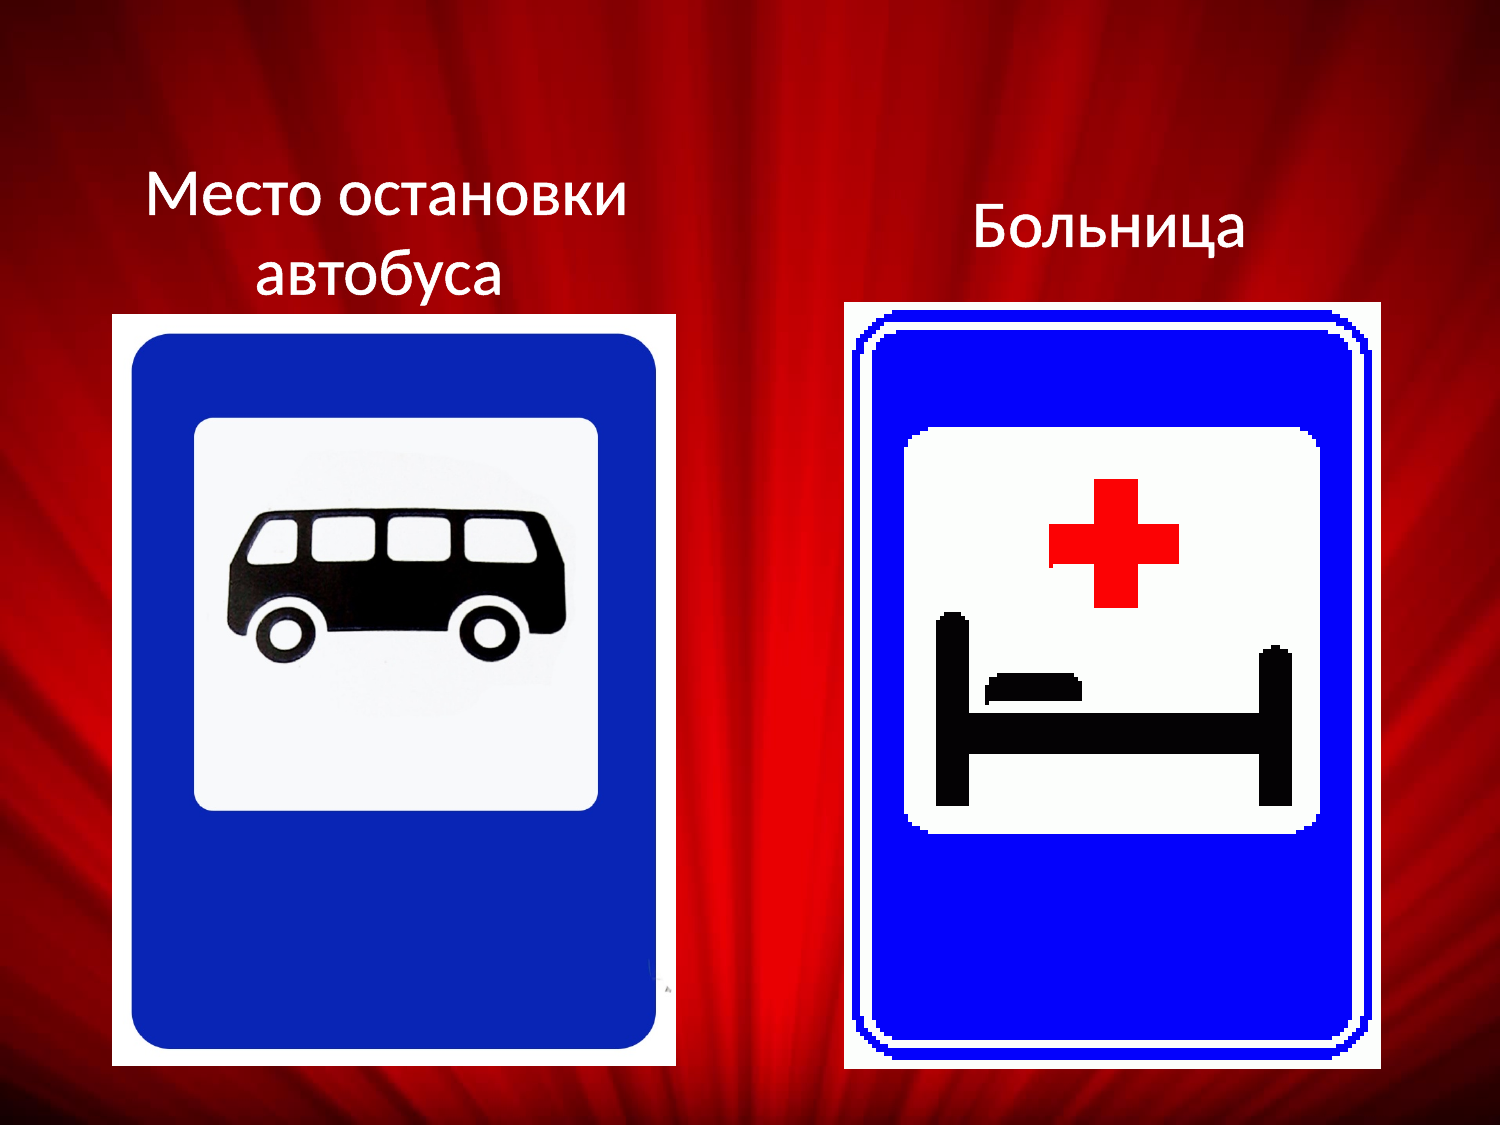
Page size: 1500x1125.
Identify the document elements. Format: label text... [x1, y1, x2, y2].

picture [0, 0, 1500, 1125]
text_box Больница [957, 172, 1263, 268]
text_box Место остановки автобуса [93, 140, 680, 316]
